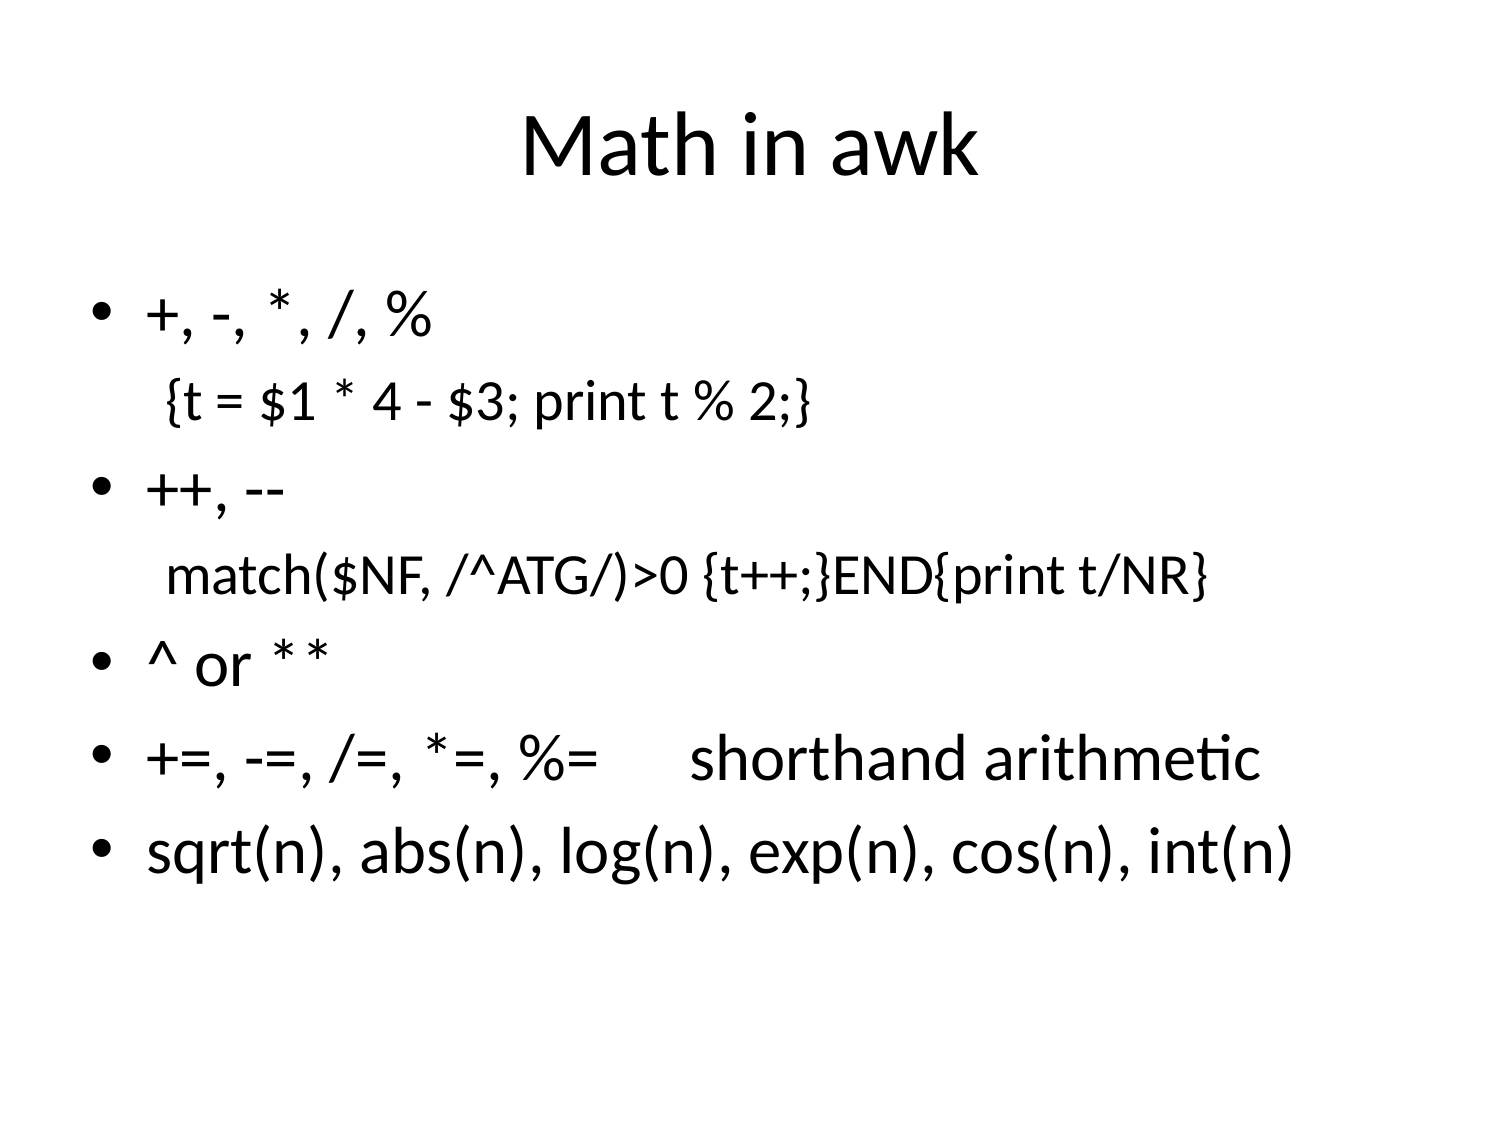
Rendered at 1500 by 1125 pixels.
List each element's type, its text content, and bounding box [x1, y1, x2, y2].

list +, -, *, /, % {t = $1 * 4 - $3; print t % 2;} ++, -- match($NF, /^ATG/)>0 {t++;}END{print t/NR} ^ or ** +=, -=, /=, *=, %= shorthand arithmetic sqrt(n), abs(n), log(n), exp(n), cos(n), int(n) [75, 262, 1425, 1005]
title Math in awk [75, 45, 1425, 233]
